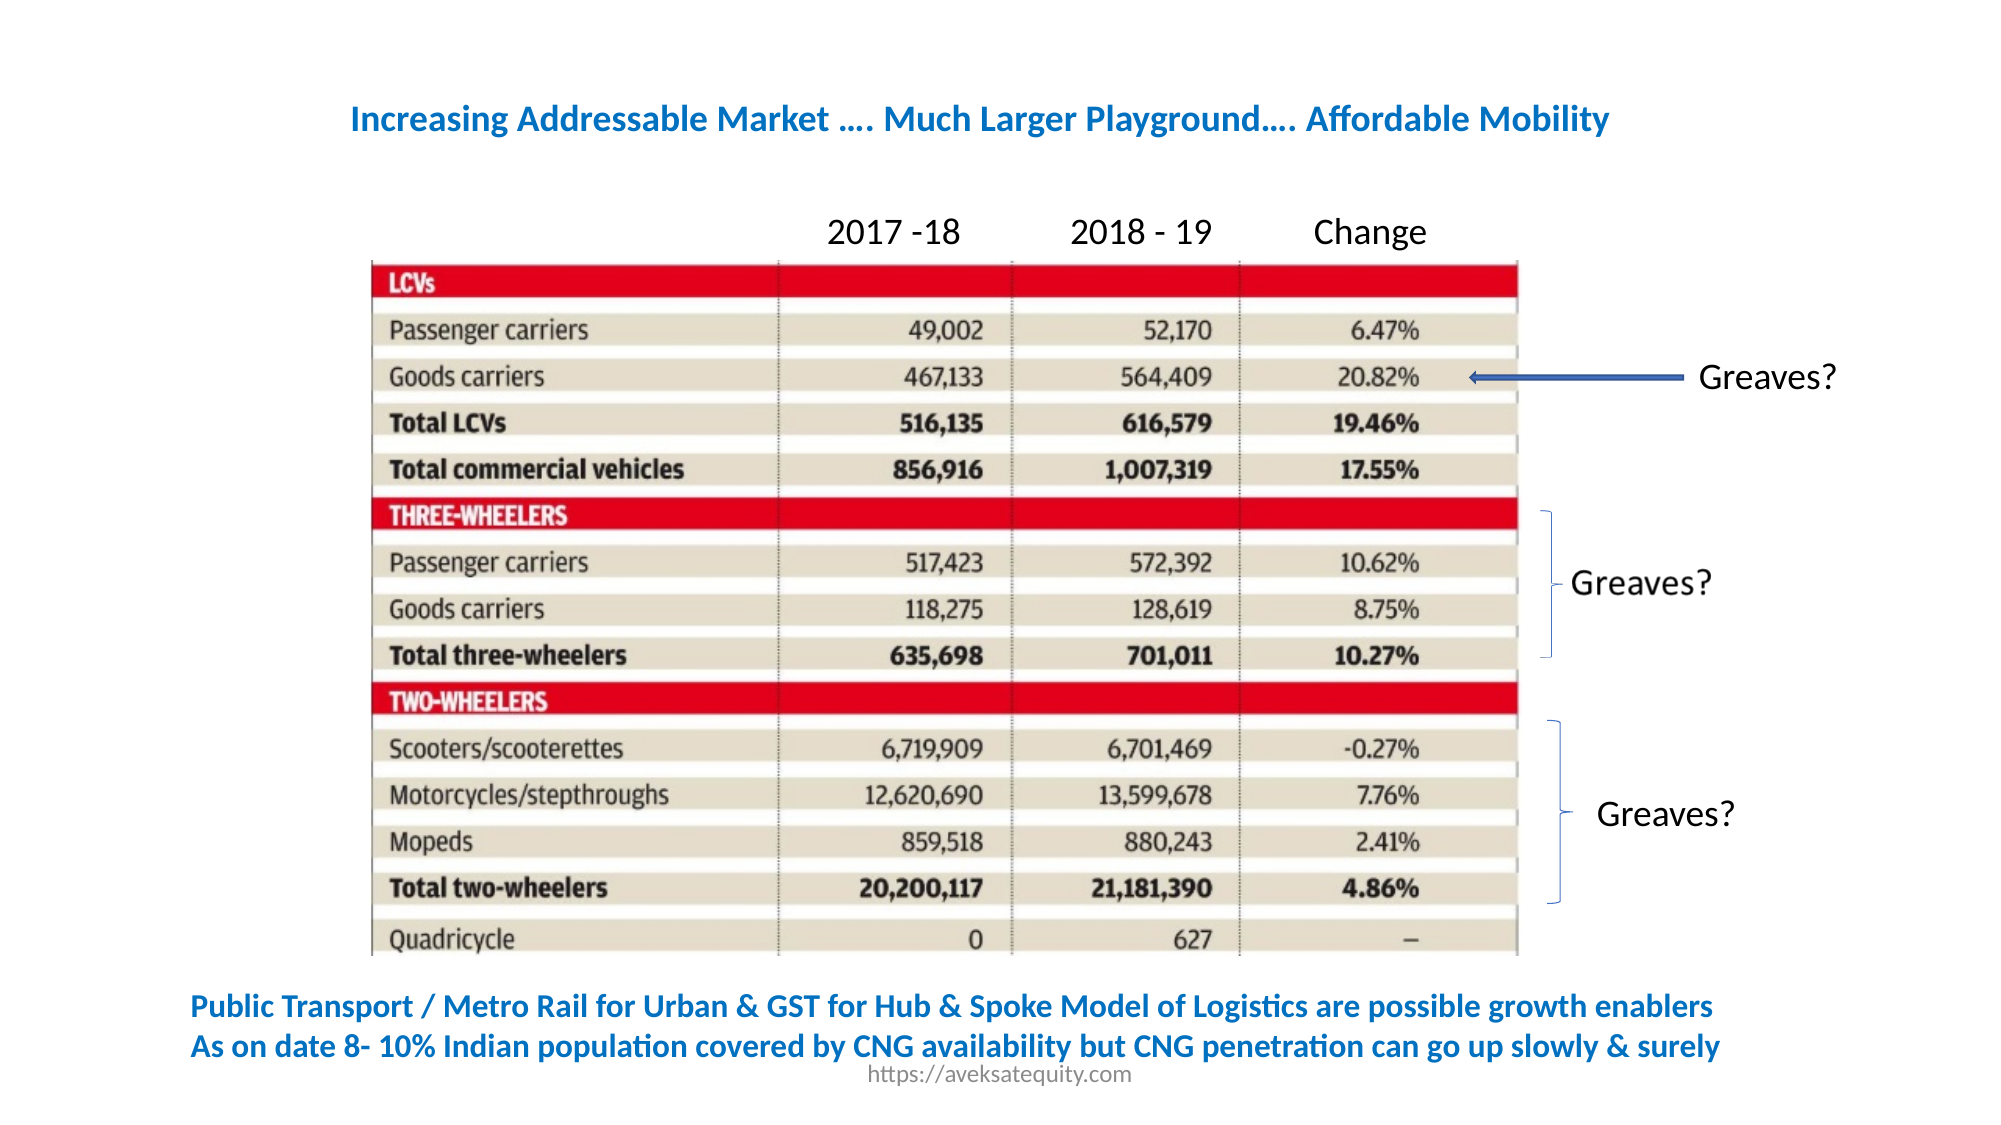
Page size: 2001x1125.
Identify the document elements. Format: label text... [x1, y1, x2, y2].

text_box [1530, 374, 1684, 381]
text_box Greaves? [1684, 344, 1863, 405]
picture [1540, 510, 1743, 658]
text_box Public Transport / Metro Rail for Urban & GST for Hub & Spoke Model of Logistics are possible growth enablers As on date 8- 10% Indian population covered by CNG availability but CNG penetration can go up slowly & surely [175, 977, 1738, 1072]
text_box Increasing Addressable Market …. Much Larger Playground…. Affordable Mobility [335, 86, 1644, 147]
text_box [1546, 719, 1574, 905]
text_box 2018 - 19 [1055, 199, 1293, 260]
text_box Change [1299, 199, 1443, 260]
picture [369, 260, 1530, 956]
footer https://aveksatequity.com [662, 1042, 1338, 1103]
text_box 2017 -18 [812, 199, 976, 260]
text_box Greaves? [1582, 781, 1761, 842]
